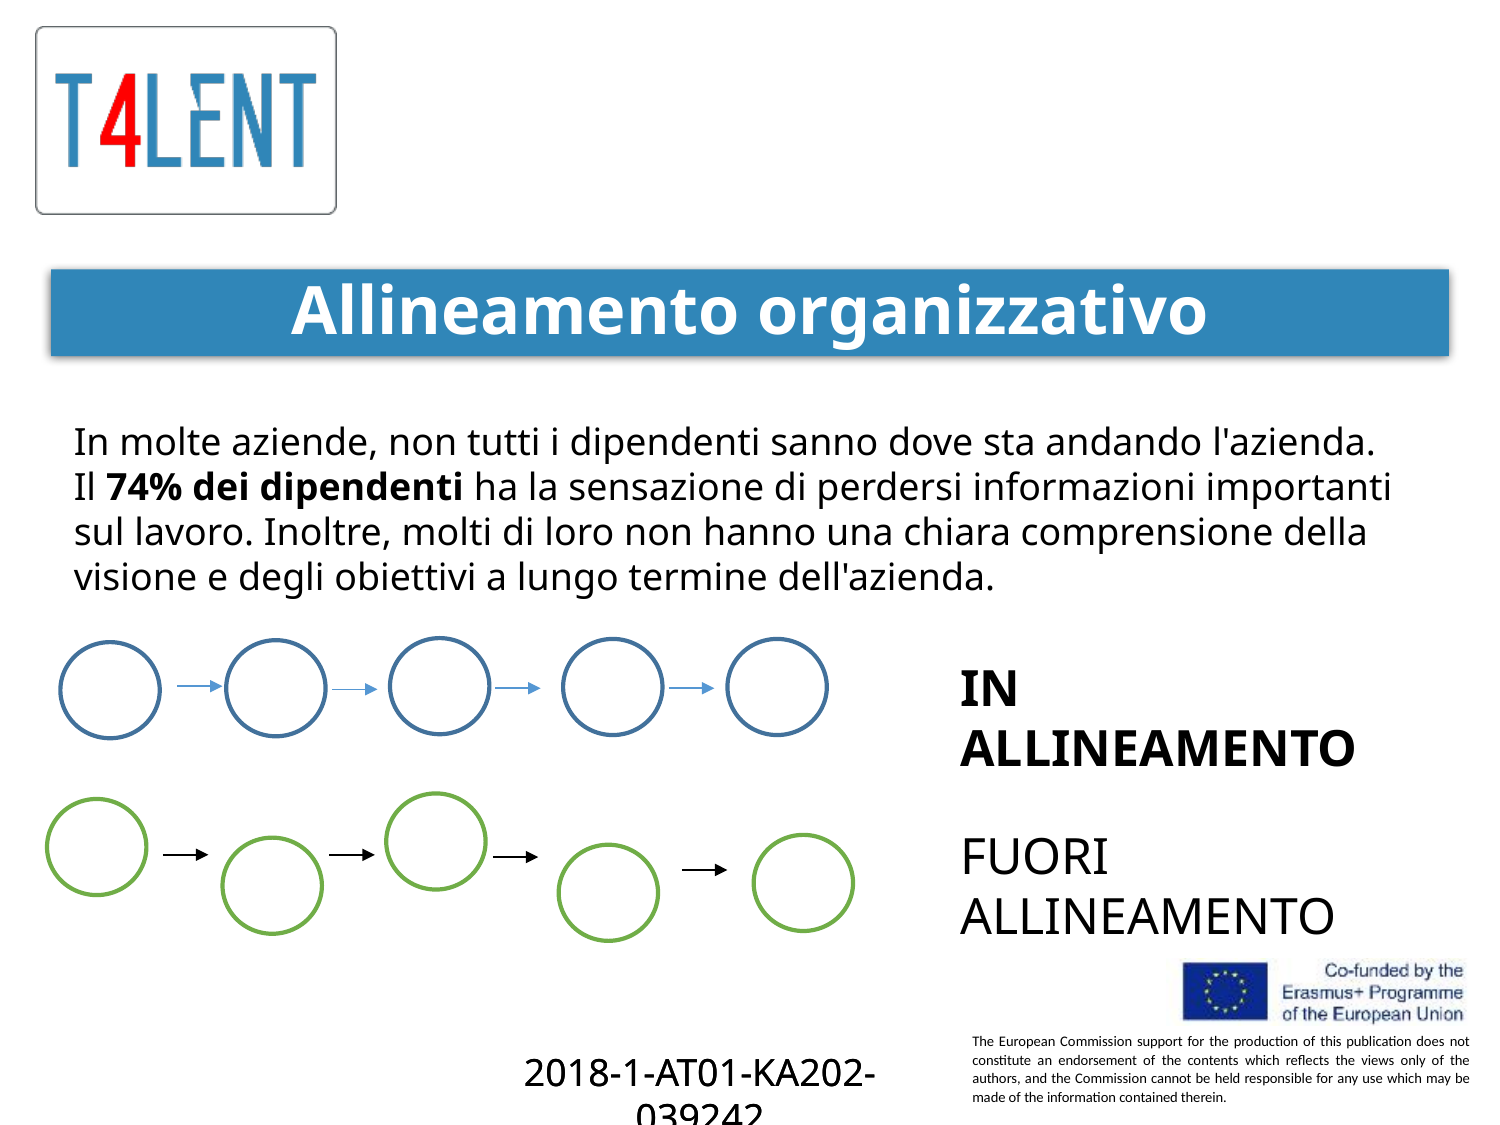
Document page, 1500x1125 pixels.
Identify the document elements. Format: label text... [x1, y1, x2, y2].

text_box [390, 638, 490, 735]
text_box [558, 844, 659, 941]
text_box [753, 834, 854, 932]
text_box [386, 793, 486, 890]
text_box FUORI ALLINEAMENTO [945, 816, 1500, 952]
text_box 2018-1-AT01-KA202-039242 [454, 1040, 946, 1102]
text_box [563, 638, 663, 736]
text_box [226, 640, 326, 737]
text_box [222, 837, 322, 934]
text_box In molte aziende, non tutti i dipendenti sanno dove sta andando l'azienda. Il 74% dei dipendenti ha la sensazione di perdersi informazioni importanti sul lavoro. Inoltre, molti di loro non hanno una chiara comprensione della visione e degli obiettivi a lungo termine dell'azienda. [58, 410, 1457, 606]
picture [35, 26, 337, 215]
text_box IN ALLINEAMENTO [945, 649, 1433, 785]
text_box [47, 798, 147, 896]
text_box [60, 642, 160, 739]
picture [1166, 958, 1478, 1026]
title Allineamento organizzativo [51, 269, 1449, 357]
text_box [727, 638, 827, 736]
